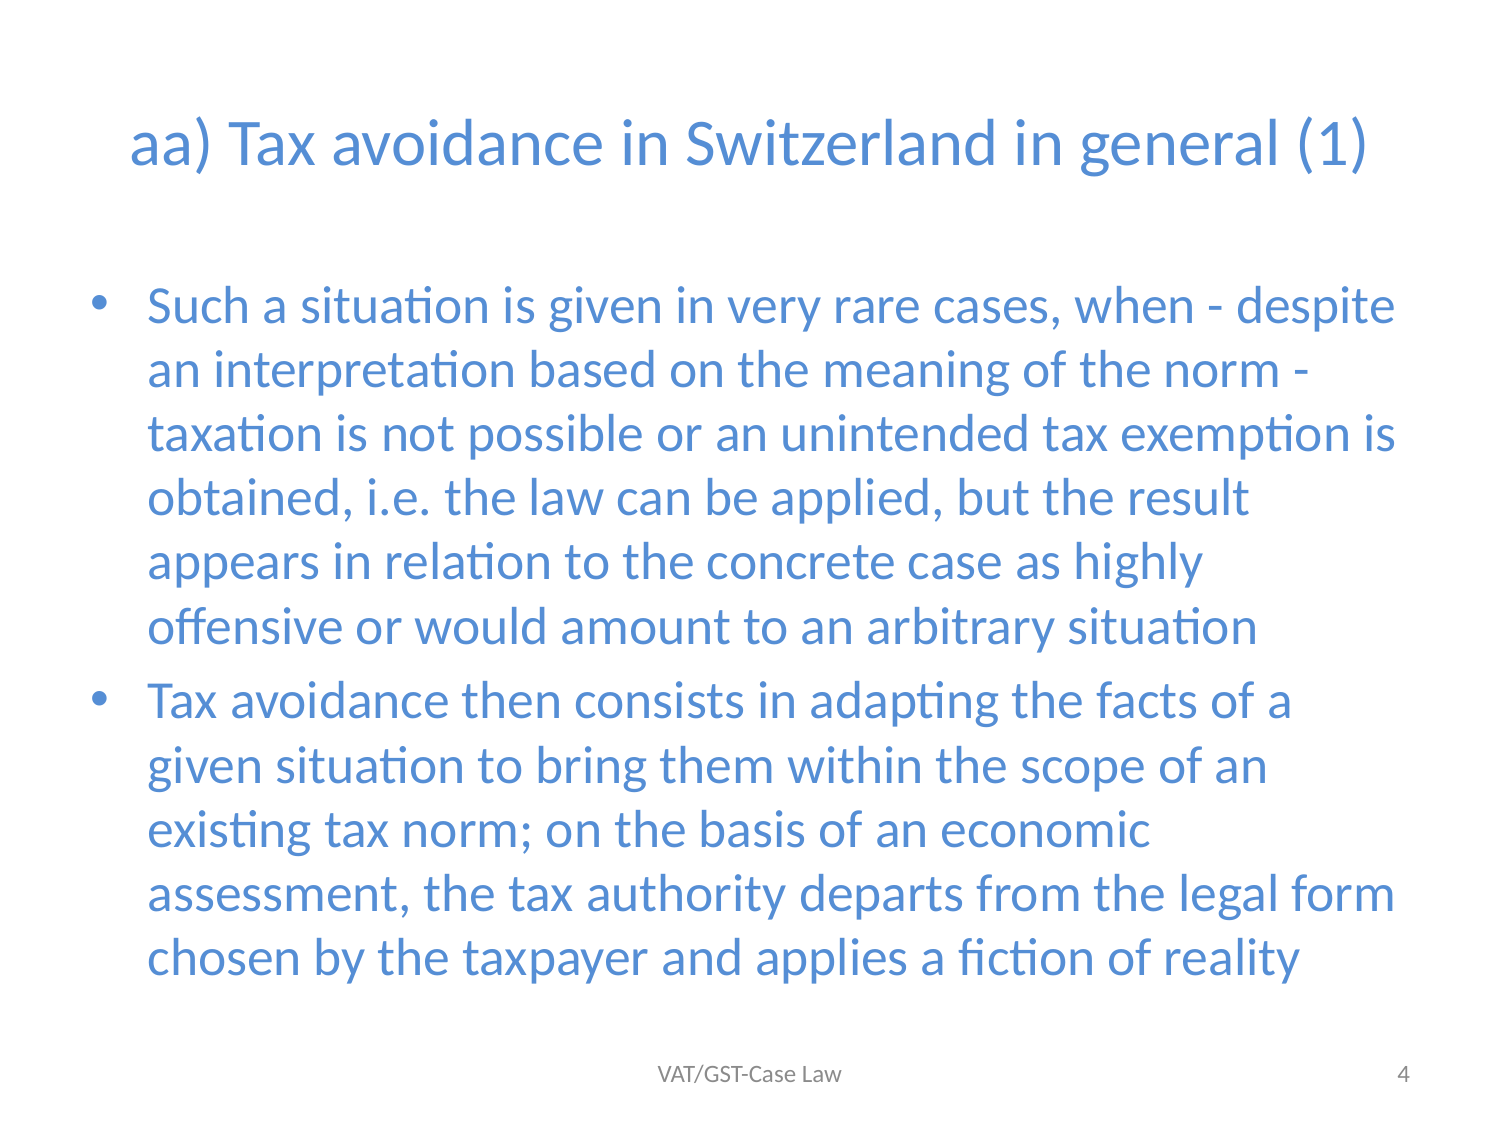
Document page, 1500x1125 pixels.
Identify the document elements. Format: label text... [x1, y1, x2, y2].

footer VAT/GST-Case Law [512, 1042, 988, 1103]
slide_number 4 [1074, 1042, 1425, 1103]
title aa) Tax avoidance in Switzerland in general (1) [75, 45, 1425, 233]
list Such a situation is given in very rare cases, when - despite an interpretation based on the meaning of the norm -taxation is not possible or an unintended tax exemption is obtained, i.e. the law can be applied, but the result appears in relation to the concrete case as highly offensive or would amount to an arbitrary situation Tax avoidance then consists in adapting the facts of a given situation to bring them within the scope of an existing tax norm; on the basis of an economic assessment, the tax authority departs from the legal form chosen by the taxpayer and applies a fiction of reality [75, 262, 1425, 1005]
